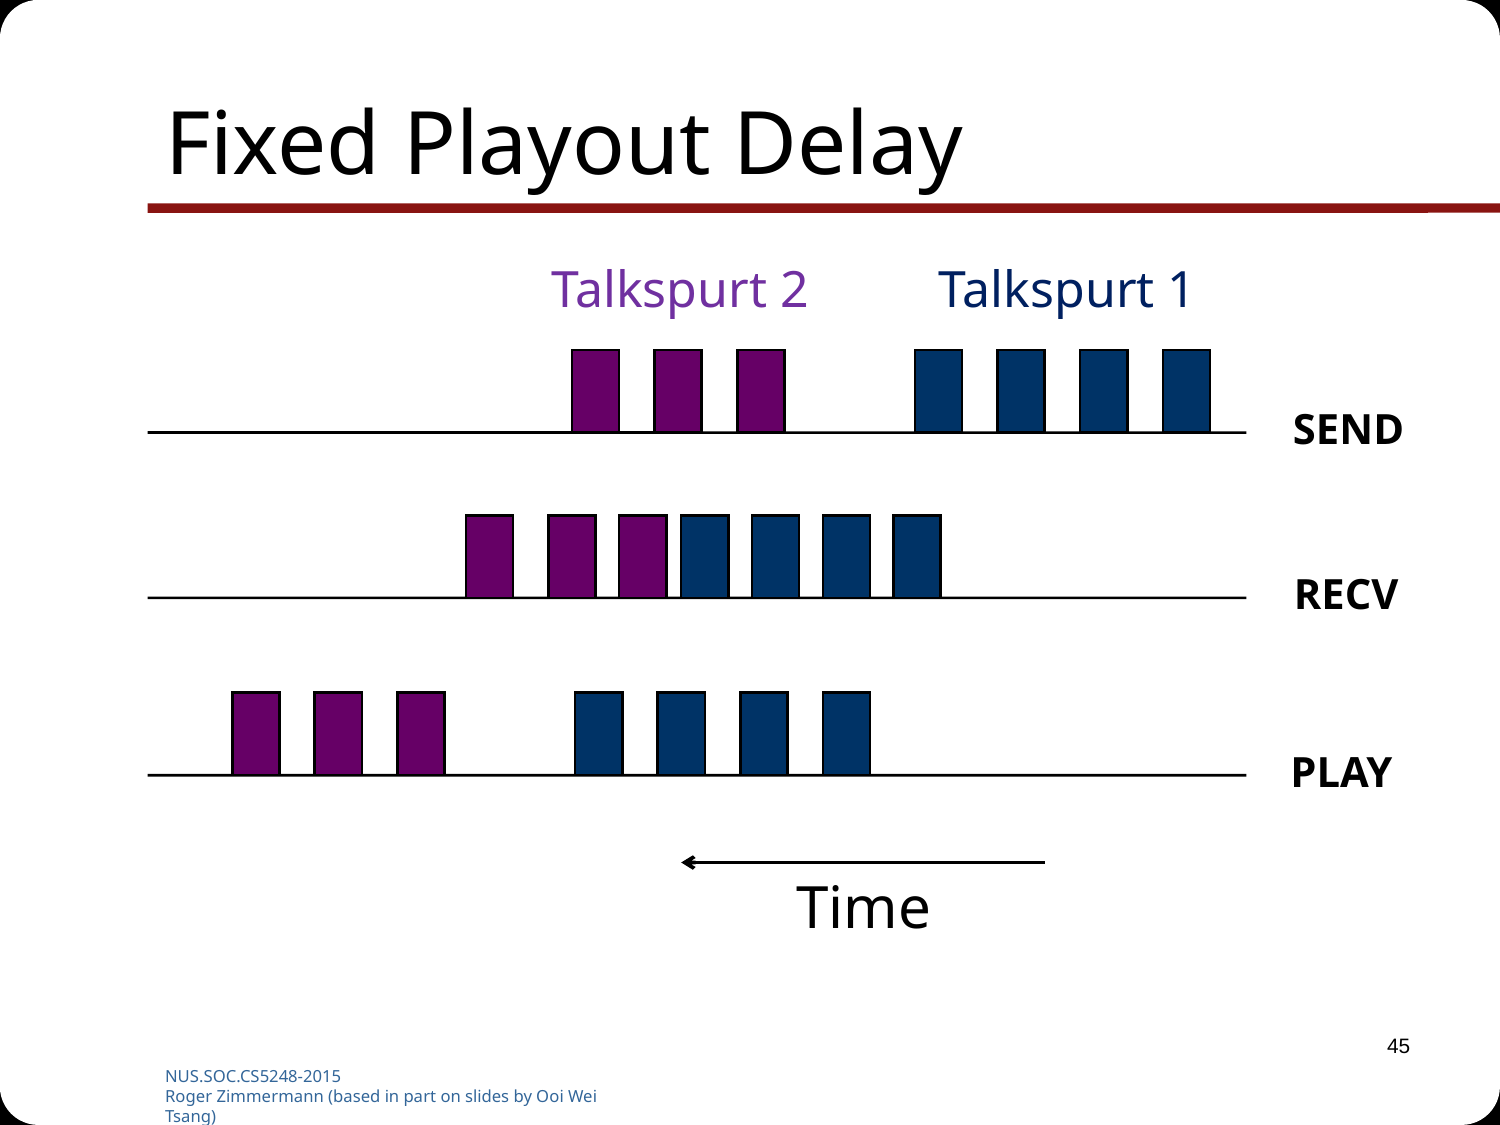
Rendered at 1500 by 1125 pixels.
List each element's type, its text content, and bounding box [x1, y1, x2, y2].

text_box [619, 515, 667, 598]
text_box [915, 349, 963, 433]
text_box [740, 692, 788, 776]
text_box [314, 692, 362, 776]
text_box Time [781, 871, 946, 948]
text_box [681, 515, 729, 598]
text_box [232, 692, 280, 776]
text_box [823, 515, 871, 598]
text_box [1162, 349, 1211, 433]
slide_number 45 [1112, 1024, 1426, 1101]
title Fixed Playout Delay [149, 45, 1426, 234]
text_box [823, 692, 871, 776]
text_box PLAY [1275, 738, 1408, 803]
footer [549, 1024, 1038, 1101]
text_box [997, 349, 1045, 433]
text_box [737, 349, 785, 433]
text_box [657, 692, 705, 776]
text_box Talkspurt 1 [924, 249, 1212, 325]
text_box [397, 692, 445, 776]
text_box [466, 515, 514, 598]
text_box [654, 349, 702, 433]
text_box RECV [1279, 560, 1414, 626]
text_box [752, 515, 800, 598]
text_box [548, 515, 596, 598]
slide_number NUS.SOC.CS5248-2015 Roger Zimmermann (based in part on slides by Ooi Wei Tsang) [149, 1058, 549, 1101]
text_box Talkspurt 2 [536, 249, 824, 325]
text_box [572, 349, 620, 433]
text_box SEND [1278, 395, 1420, 461]
text_box [1080, 349, 1128, 433]
text_box [575, 692, 623, 776]
text_box [893, 515, 941, 598]
